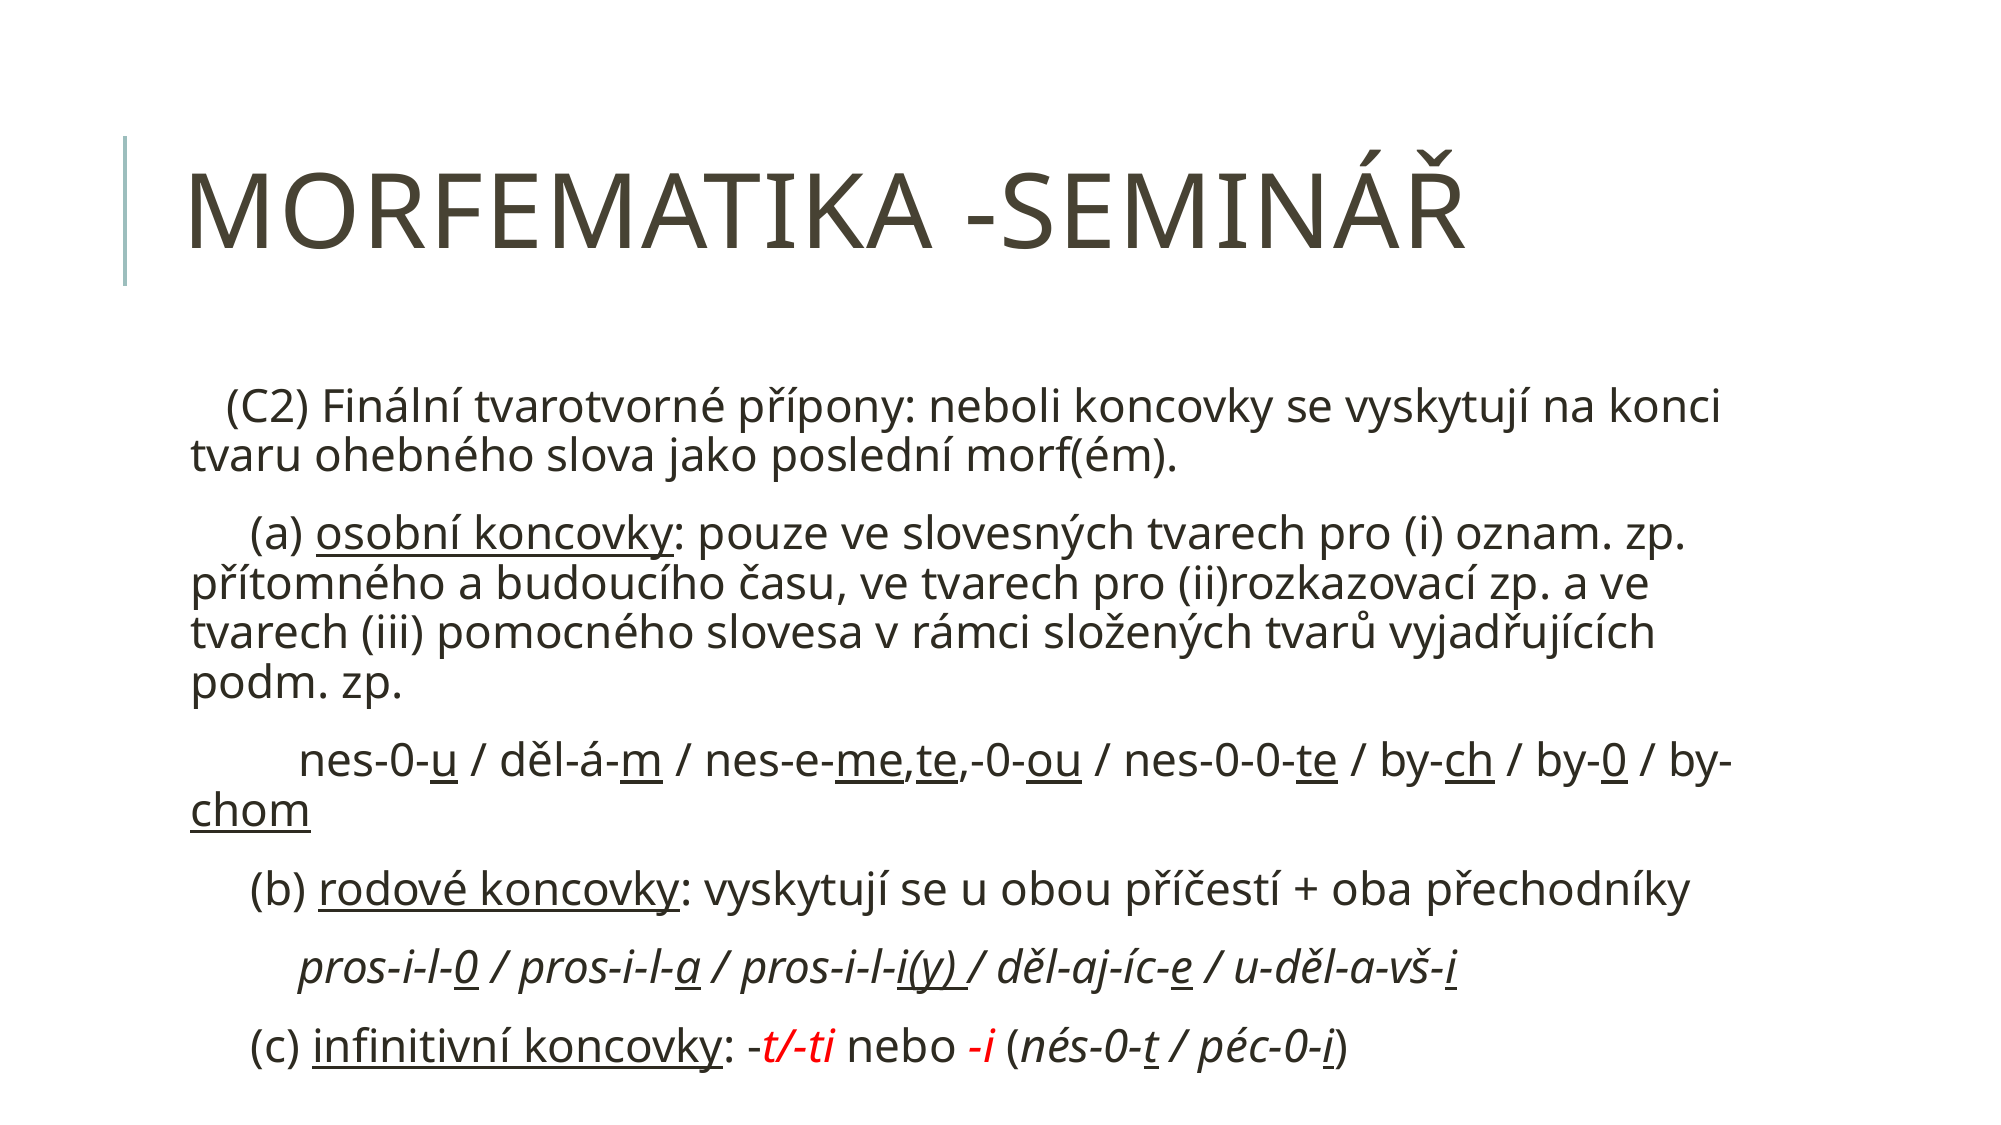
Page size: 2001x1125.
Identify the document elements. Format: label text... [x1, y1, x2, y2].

list (C2) Finální tvarotvorné přípony: neboli koncovky se vyskytují na konci tvaru ohebného slova jako poslední morf(ém). (a) osobní koncovky: pouze ve slovesných tvarech pro (i) oznam. zp. přítomného a budoucího času, ve tvarech pro (ii)rozkazovací zp. a ve tvarech (iii) pomocného slovesa v rámci složených tvarů vyjadřujících podm. zp. nes-0-u / děl-á-m / nes-e-me,te,-0-ou / nes-0-0-te / by-ch / by-0 / by-chom (b) rodové koncovky: vyskytují se u obou příčestí + oba přechodníky pros-i-l-0 / pros-i-l-a / pros-i-l-i(y) / děl-aj-íc-e / u-děl-a-vš-i (c) infinitivní koncovky: -t/-ti nebo -i (nés-0-t / péc-0-i) [168, 375, 1763, 1035]
title Morfematika -seminář [168, 96, 1763, 342]
